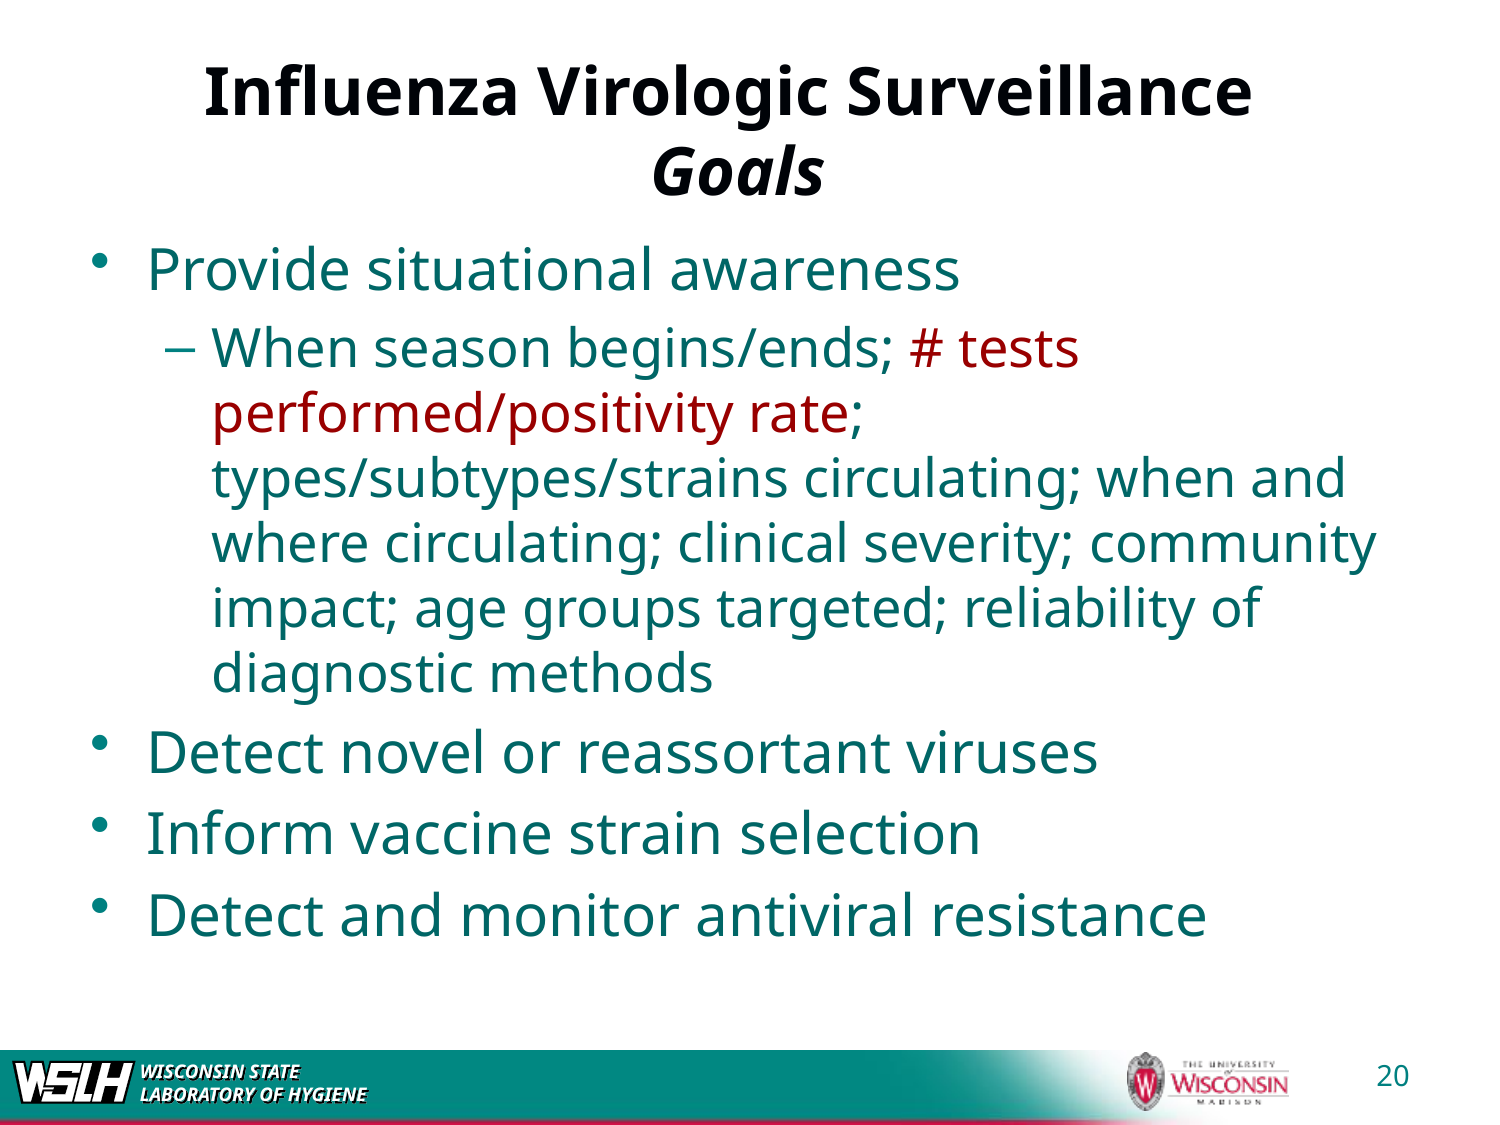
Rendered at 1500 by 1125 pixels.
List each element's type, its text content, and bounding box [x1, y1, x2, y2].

title Influenza Virologic Surveillance Goals [39, 44, 1437, 213]
picture [0, 1050, 1307, 1125]
list Provide situational awareness When season begins/ends; # tests performed/positivity rate; types/subtypes/strains circulating; when and where circulating; clinical severity; community impact; age groups targeted; reliability of diagnostic methods Detect novel or reassortant viruses Inform vaccine strain selection Detect and monitor antiviral resistance [74, 224, 1426, 990]
slide_number 20 [1074, 1049, 1426, 1103]
